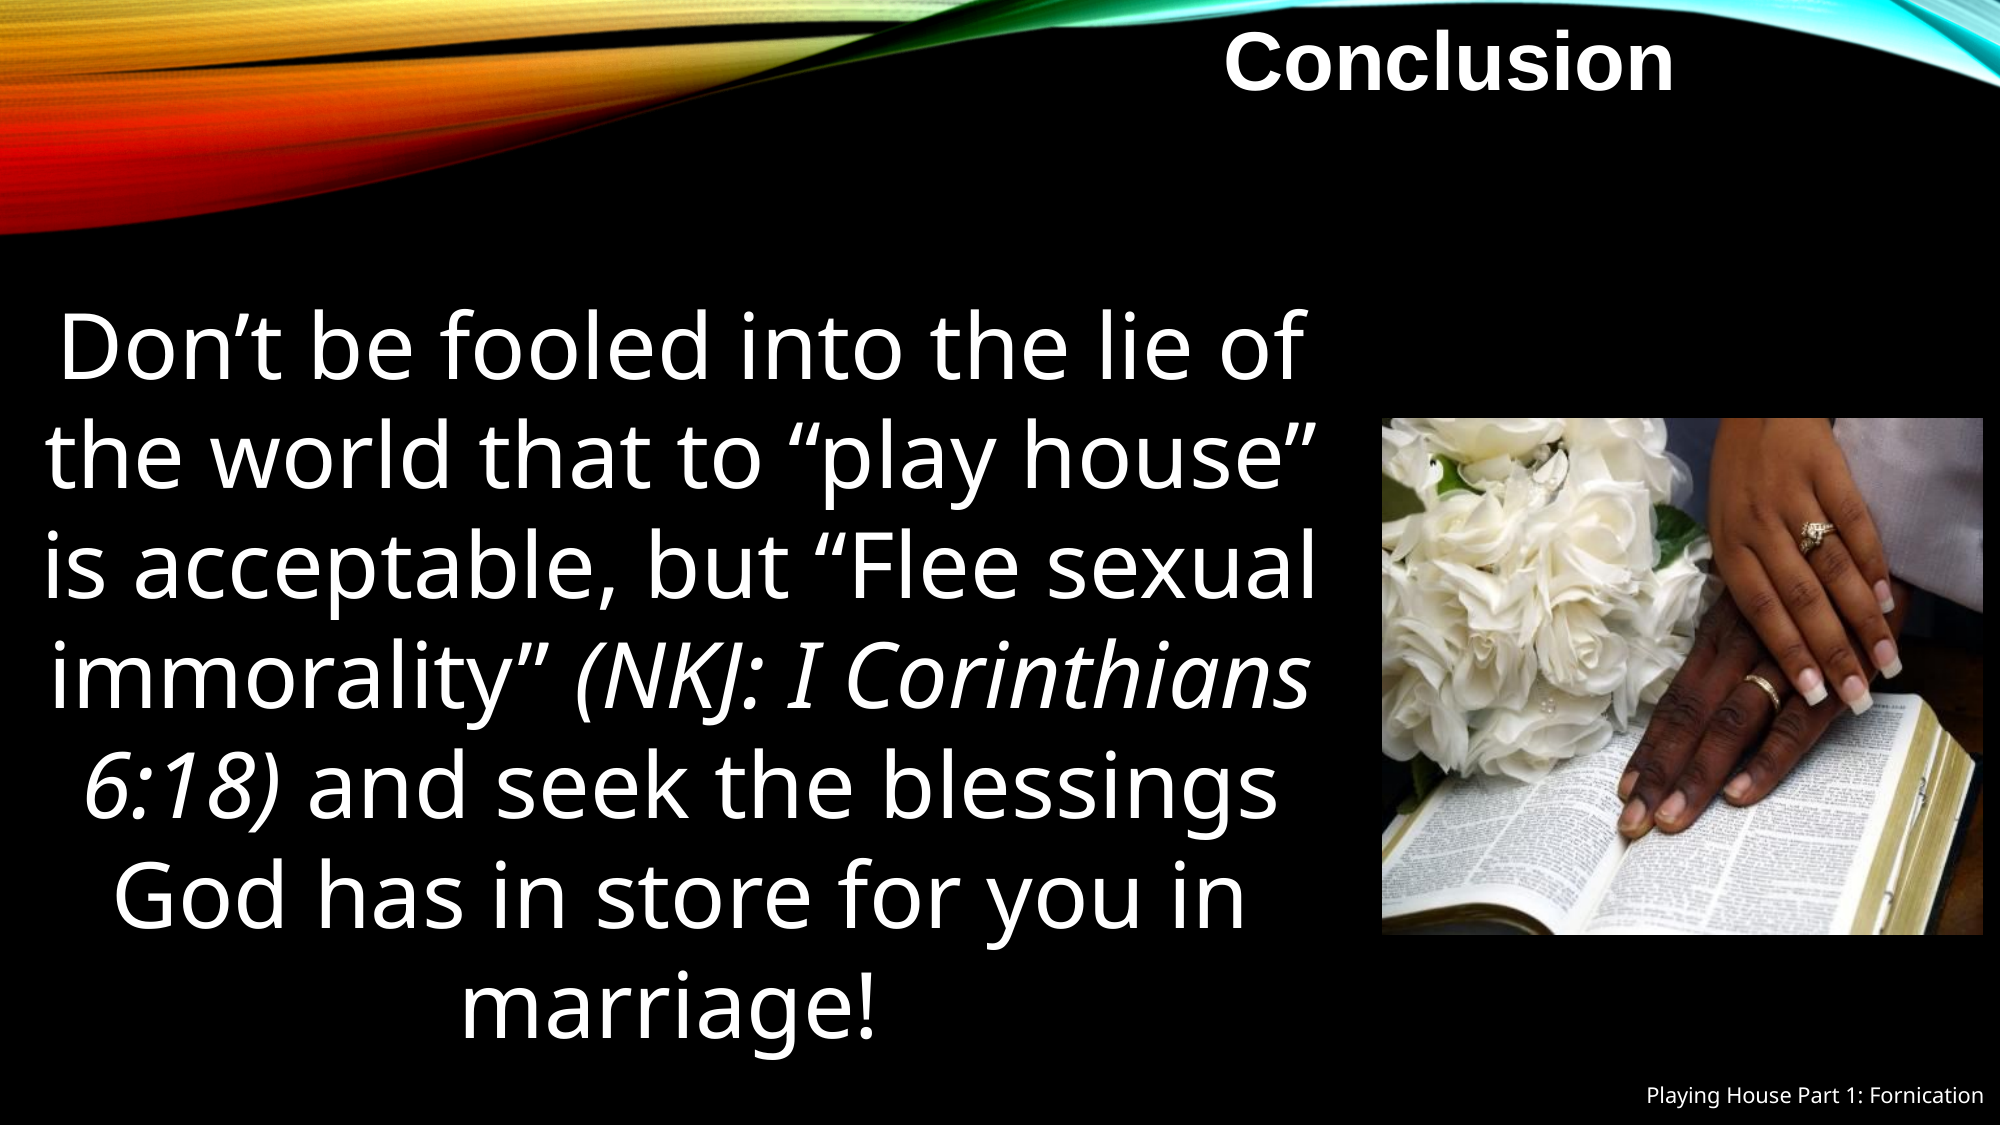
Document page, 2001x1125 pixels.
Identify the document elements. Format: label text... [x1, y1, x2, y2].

text_box Don’t be fooled into the lie of the world that to “play house” is acceptable, but “Flee sexual immorality” (NKJ: I Corinthians 6:18) and seek the blessings God has in store for you in marriage! [0, 280, 1363, 1065]
picture [1382, 418, 1983, 935]
picture [0, 0, 2000, 237]
footer Playing House Part 1: Fornication [0, 1065, 2000, 1125]
text_box Conclusion [1149, 0, 1750, 115]
